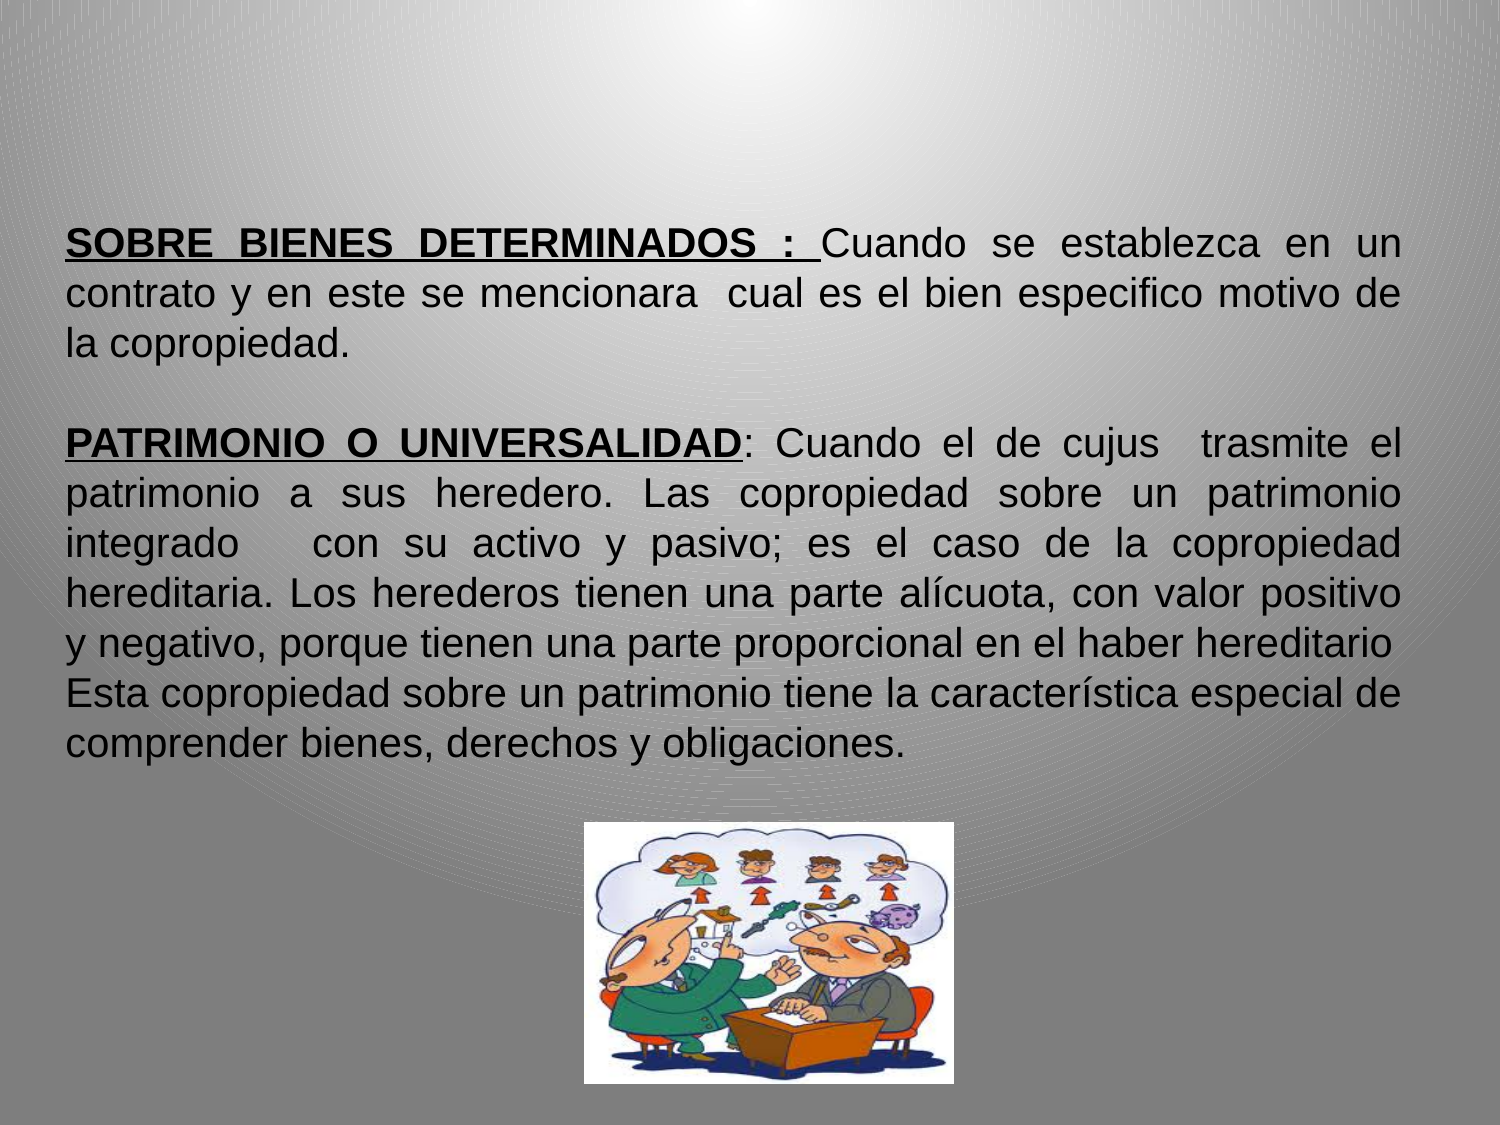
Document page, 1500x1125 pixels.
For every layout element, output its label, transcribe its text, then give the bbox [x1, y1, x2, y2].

picture [584, 822, 954, 1084]
text_box SOBRE BIENES DETERMINADOS : Cuando se establezca en un contrato y en este se mencionara cual es el bien especifico motivo de la copropiedad. PATRIMONIO O UNIVERSALIDAD: Cuando el de cujus trasmite el patrimonio a sus heredero. Las copropiedad sobre un patrimonio integrado con su activo y pasivo; es el caso de la copropiedad hereditaria. Los herederos tienen una parte alícuota, con valor positivo y negativo, porque tienen una parte proporcional en el haber hereditario Esta copropiedad sobre un patrimonio tiene la característica especial de comprender bienes, derechos y obligaciones. [50, 208, 1418, 774]
